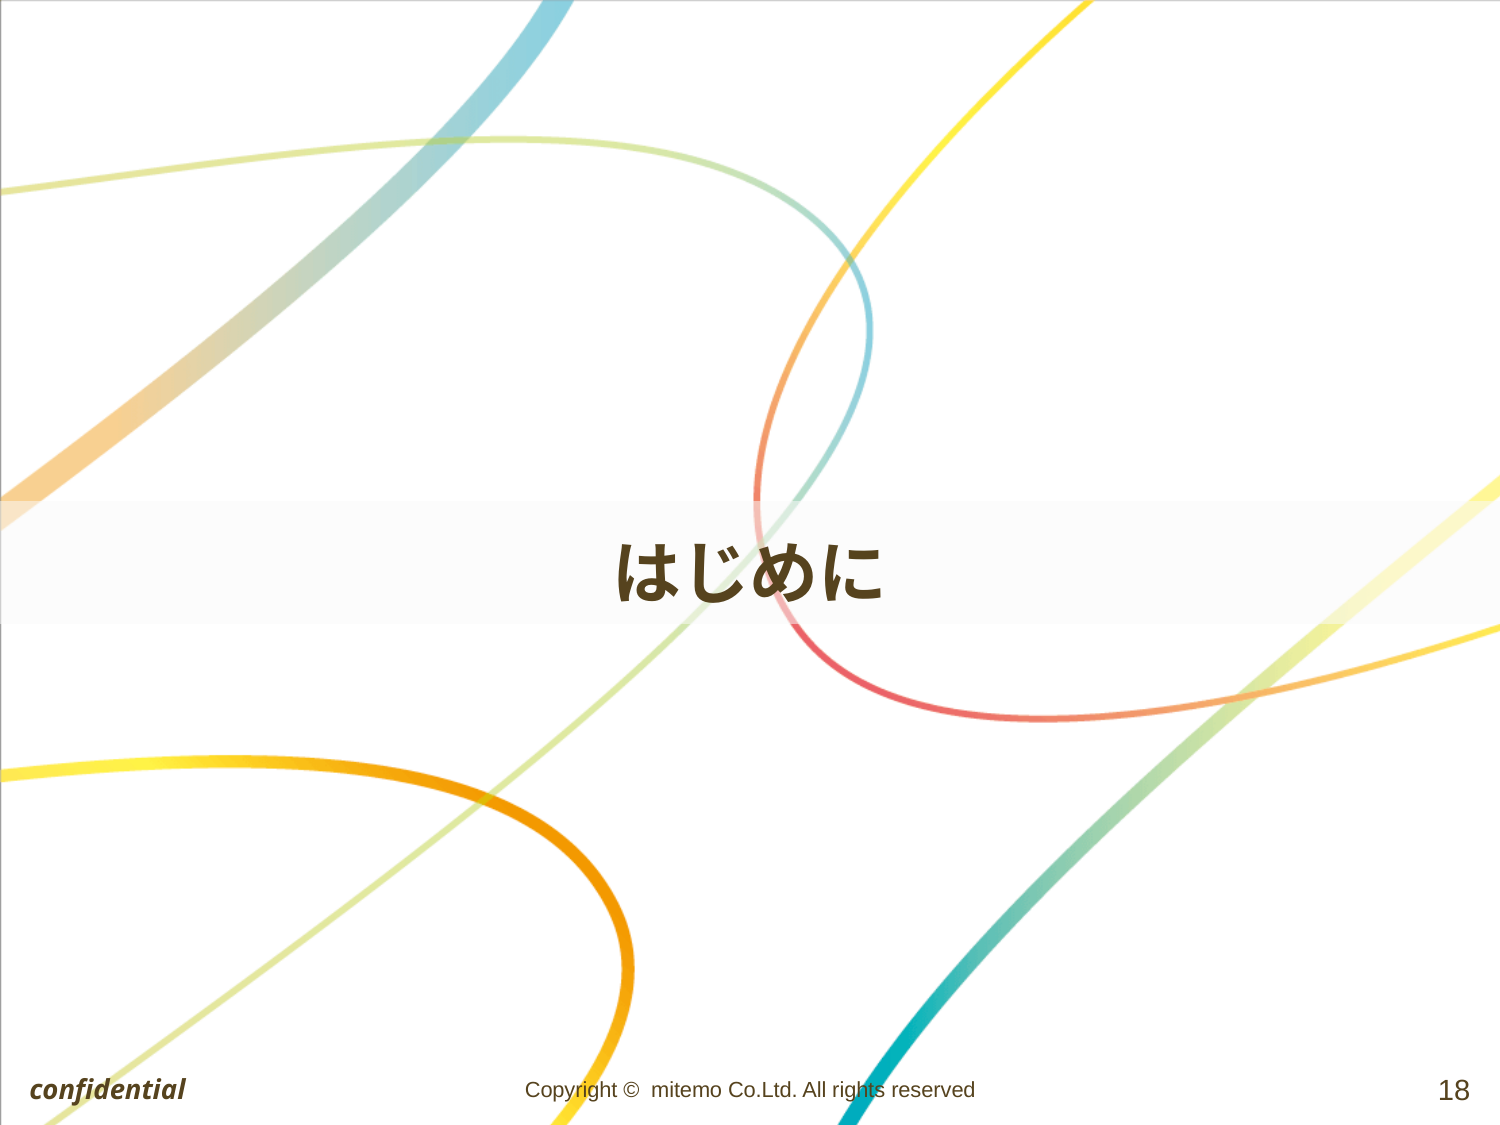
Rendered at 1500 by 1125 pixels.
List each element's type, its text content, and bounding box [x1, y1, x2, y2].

picture [0, 624, 1500, 1125]
picture [0, 0, 1500, 501]
title はじめに [29, 501, 1471, 624]
